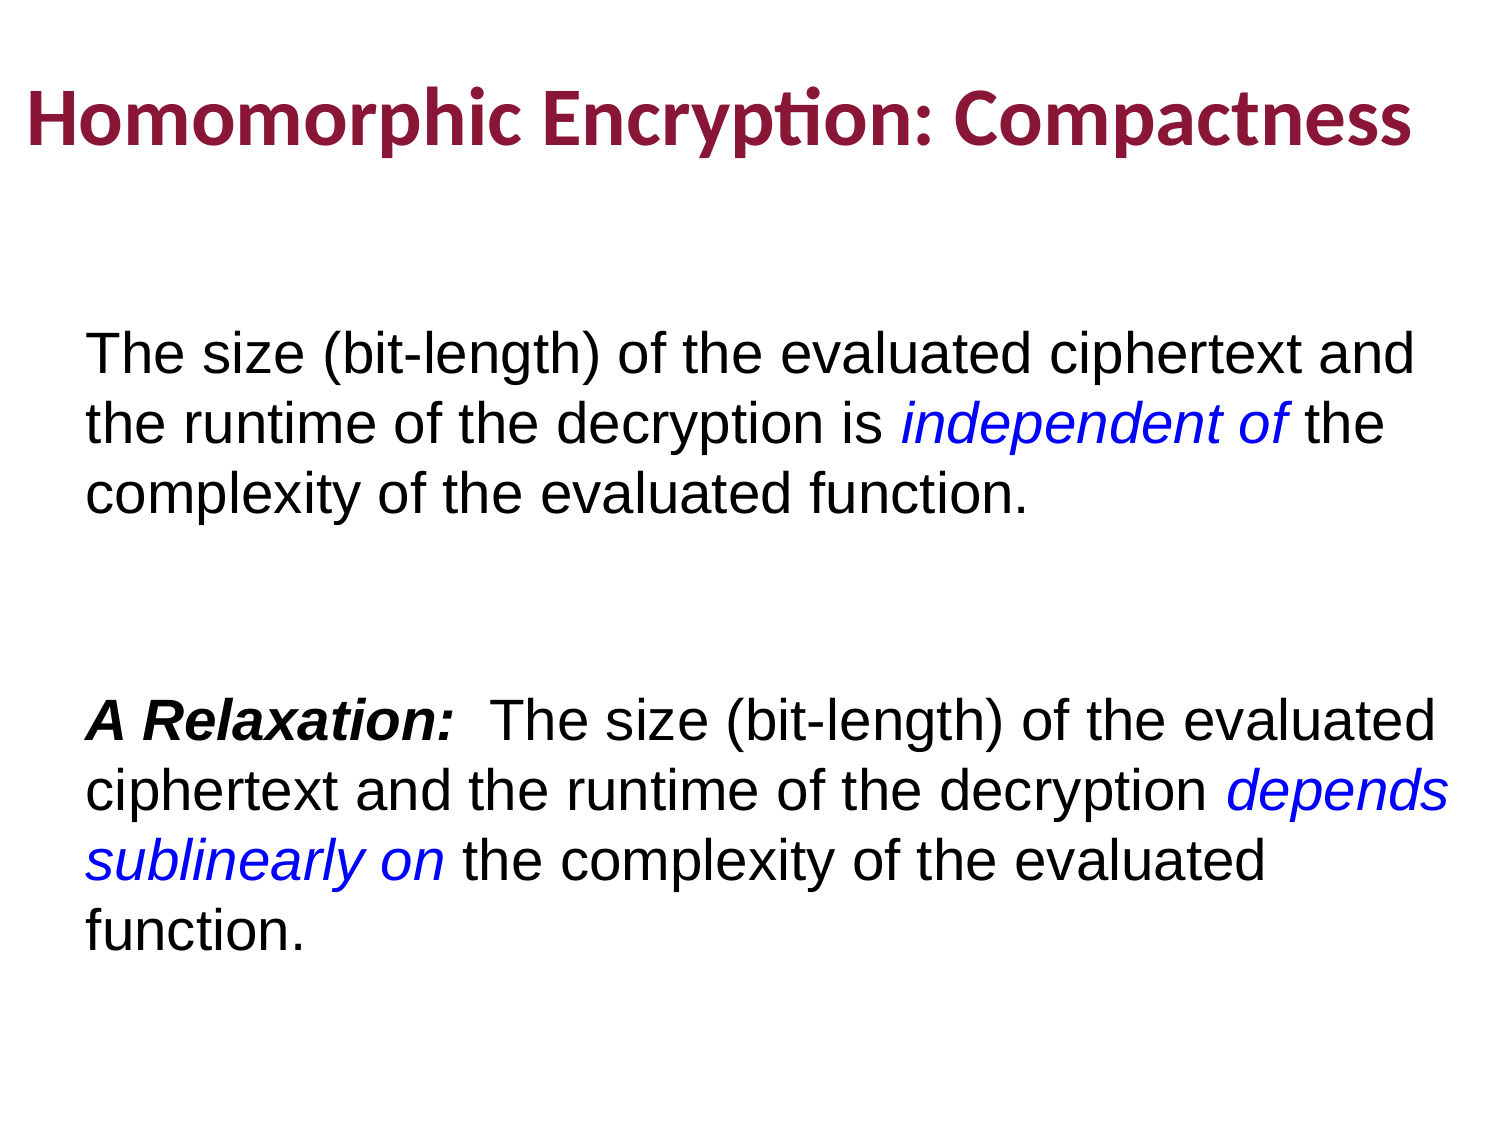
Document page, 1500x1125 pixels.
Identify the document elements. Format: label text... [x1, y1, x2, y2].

text_box Homomorphic Encryption: Compactness [5, 54, 1436, 185]
text_box The size (bit-length) of the evaluated ciphertext and the runtime of the decryption is independent of the complexity of the evaluated function. [70, 267, 1436, 575]
text_box A Relaxation: The size (bit-length) of the evaluated ciphertext and the runtime of the decryption depends sublinearly on the complexity of the evaluated function. [70, 656, 1477, 1047]
